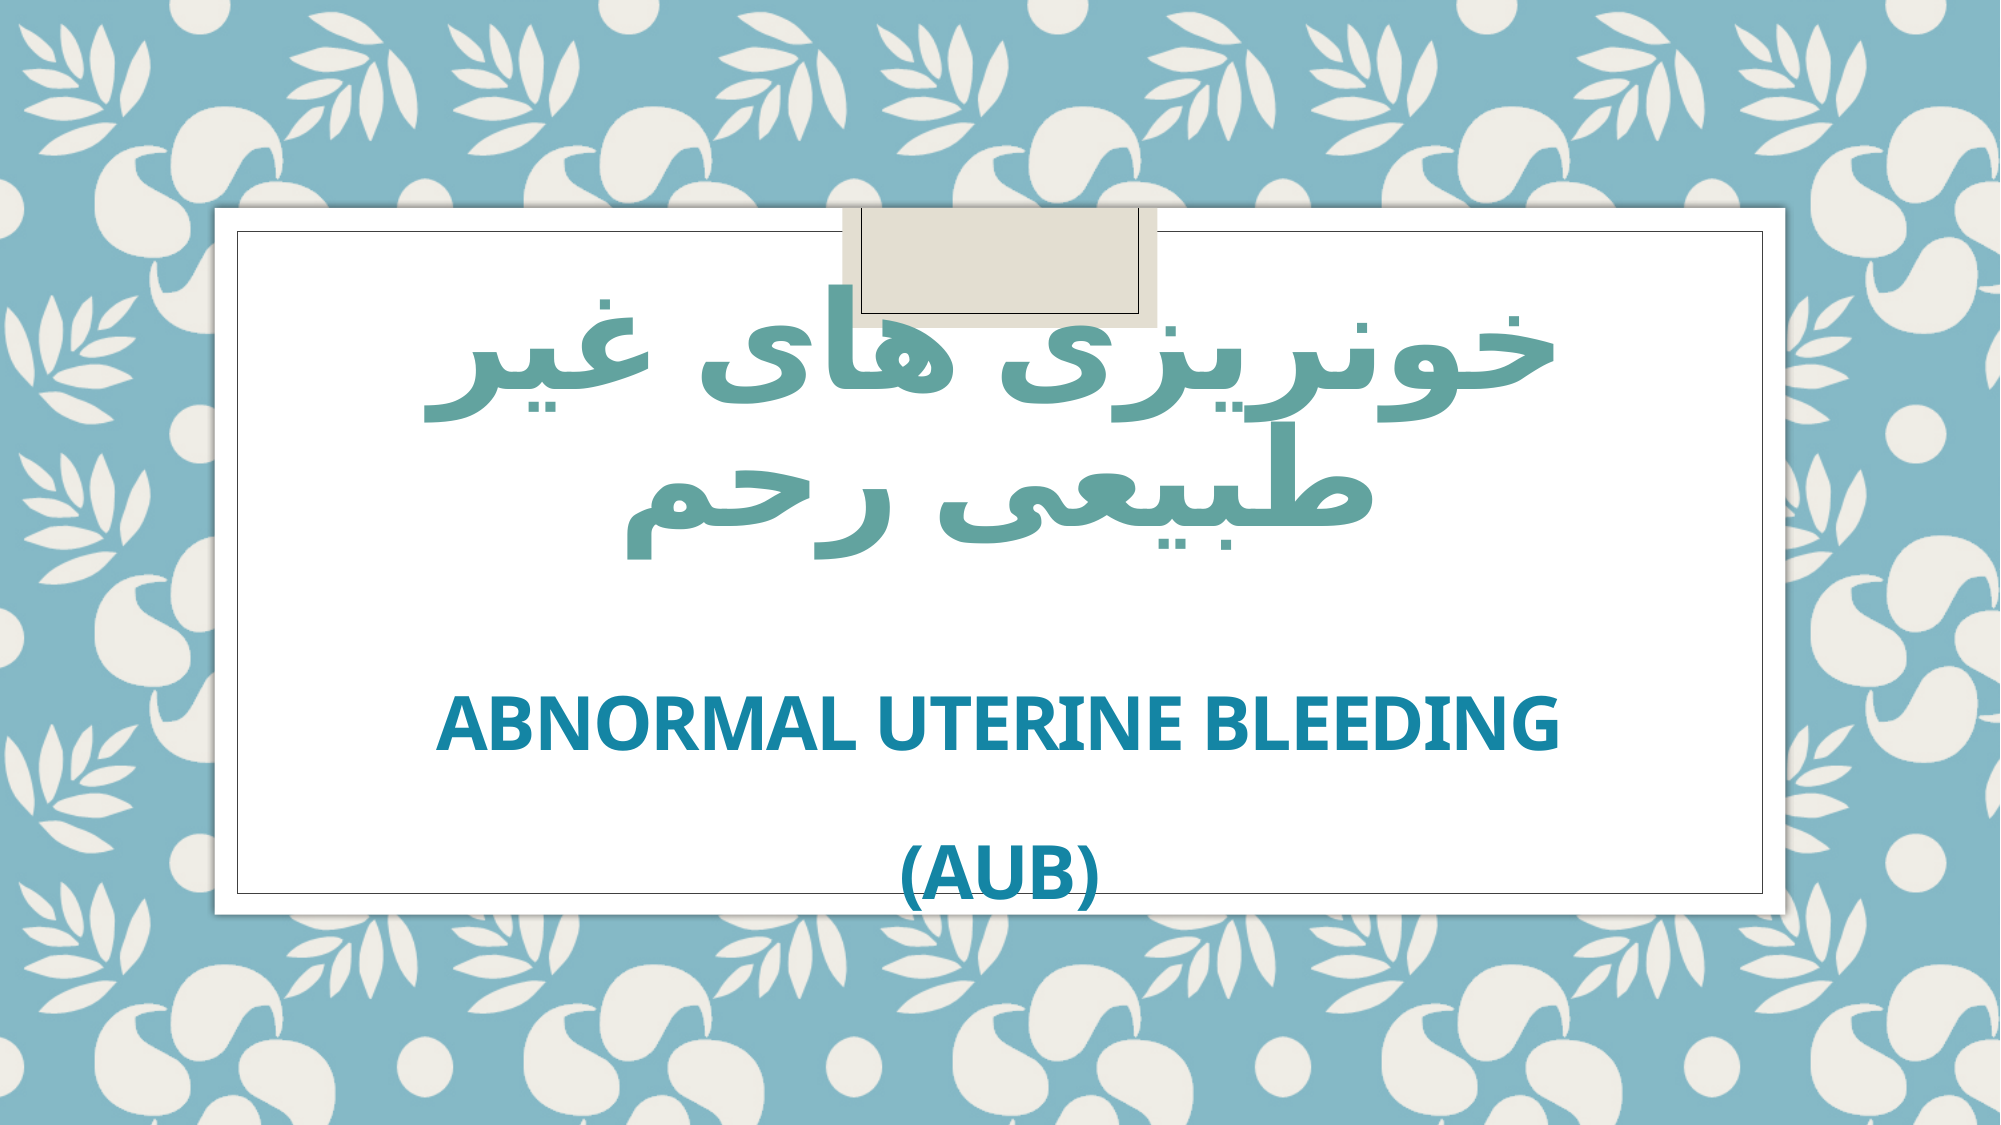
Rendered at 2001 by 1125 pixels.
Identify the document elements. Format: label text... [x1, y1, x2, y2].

title خونریزی های غیر طبیعی رحم Abnormal uterine bleeding (AUB) [256, 384, 1744, 810]
